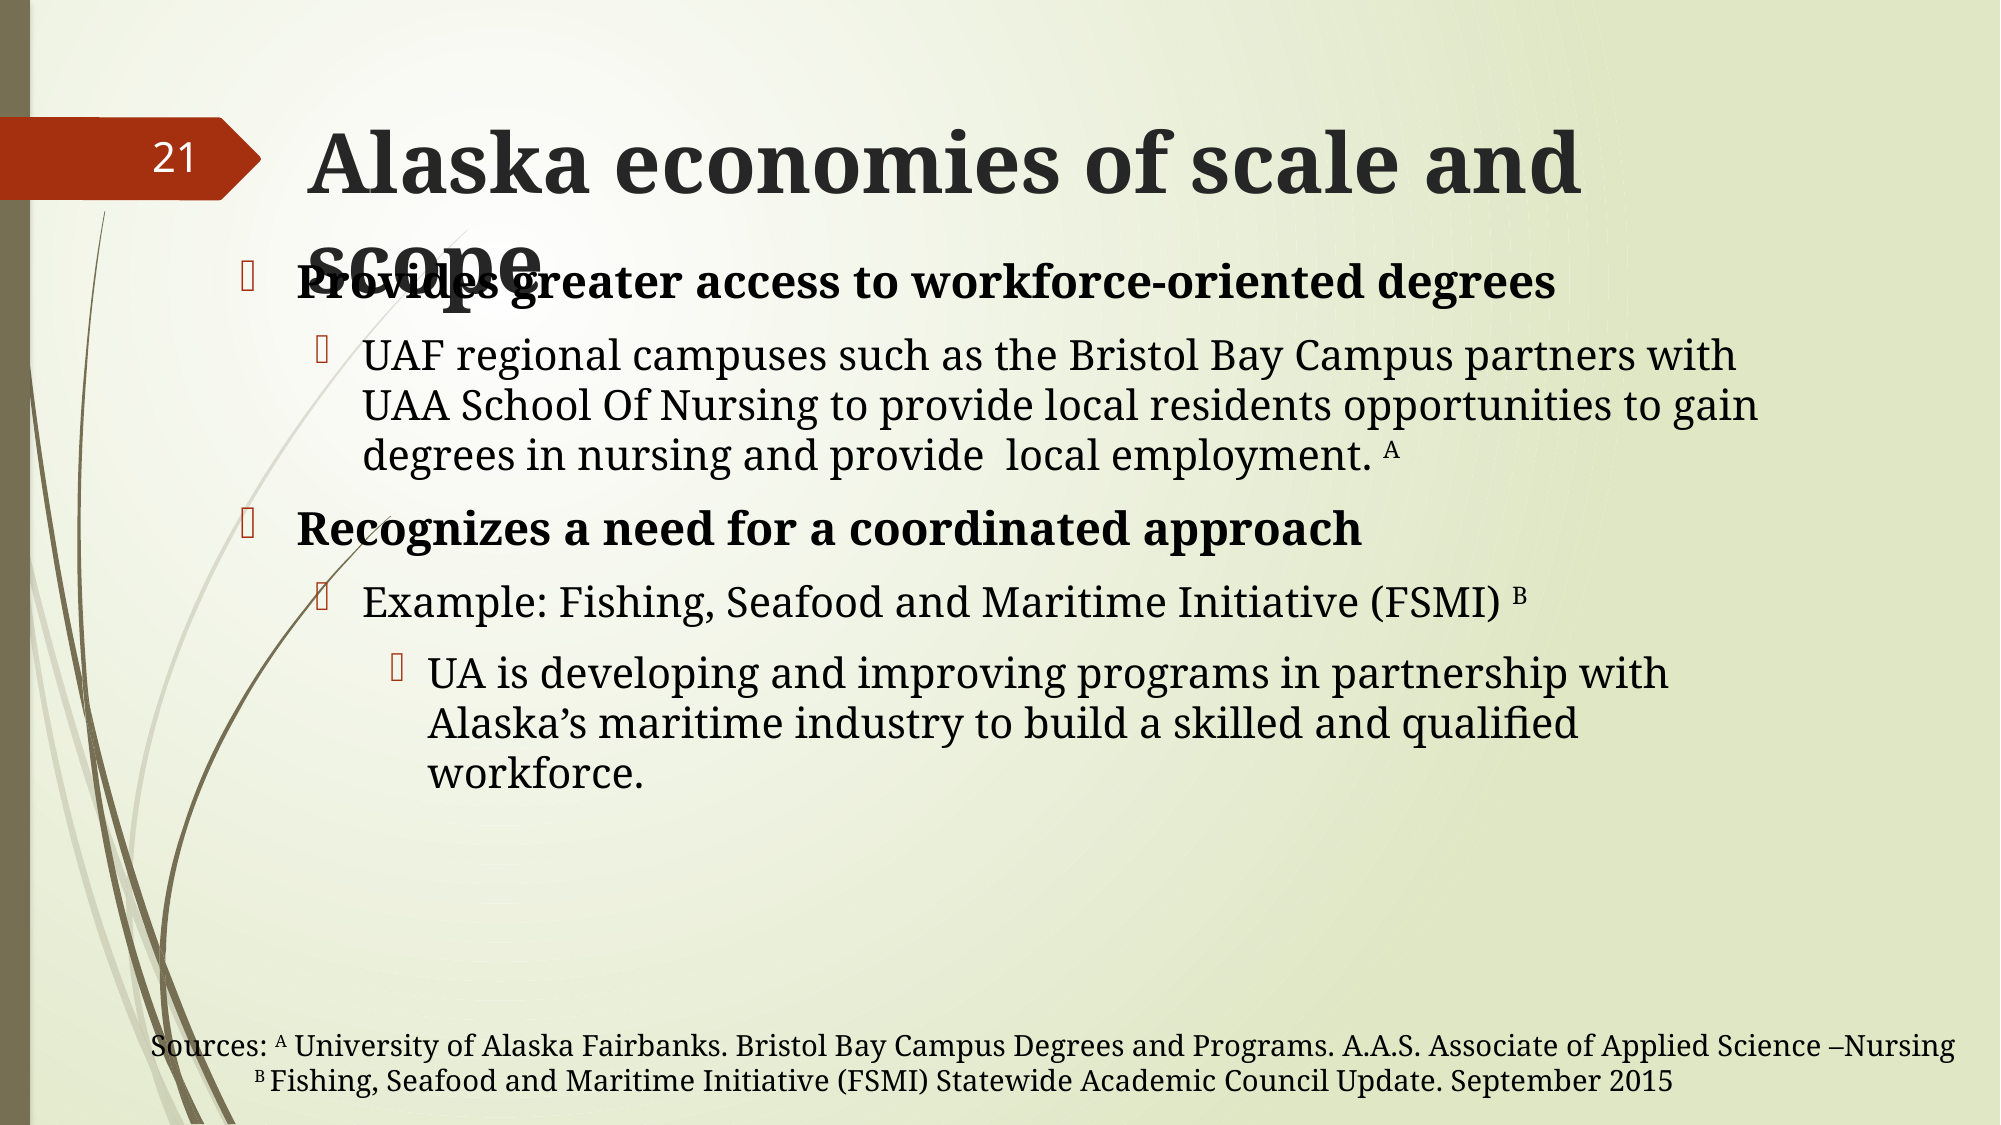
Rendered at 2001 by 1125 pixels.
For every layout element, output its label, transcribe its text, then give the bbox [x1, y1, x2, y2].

title Alaska economies of scale and scope [292, 102, 1755, 231]
slide_number 21 [87, 129, 216, 190]
text_box Sources: A University of Alaska Fairbanks. Bristol Bay Campus Degrees and Programs. A.A.S. Associate of Applied Science –Nursing B Fishing, Seafood and Maritime Initiative (FSMI) Statewide Academic Council Update. September 2015 [135, 1020, 1980, 1105]
text_box Provides greater access to workforce-oriented degrees UAF regional campuses such as the Bristol Bay Campus partners with UAA School Of Nursing to provide local residents opportunities to gain degrees in nursing and provide local employment. A Recognizes a need for a coordinated approach Example: Fishing, Seafood and Maritime Initiative (FSMI) B UA is developing and improving programs in partnership with Alaska’s maritime industry to build a skilled and qualified workforce. [225, 245, 1811, 978]
